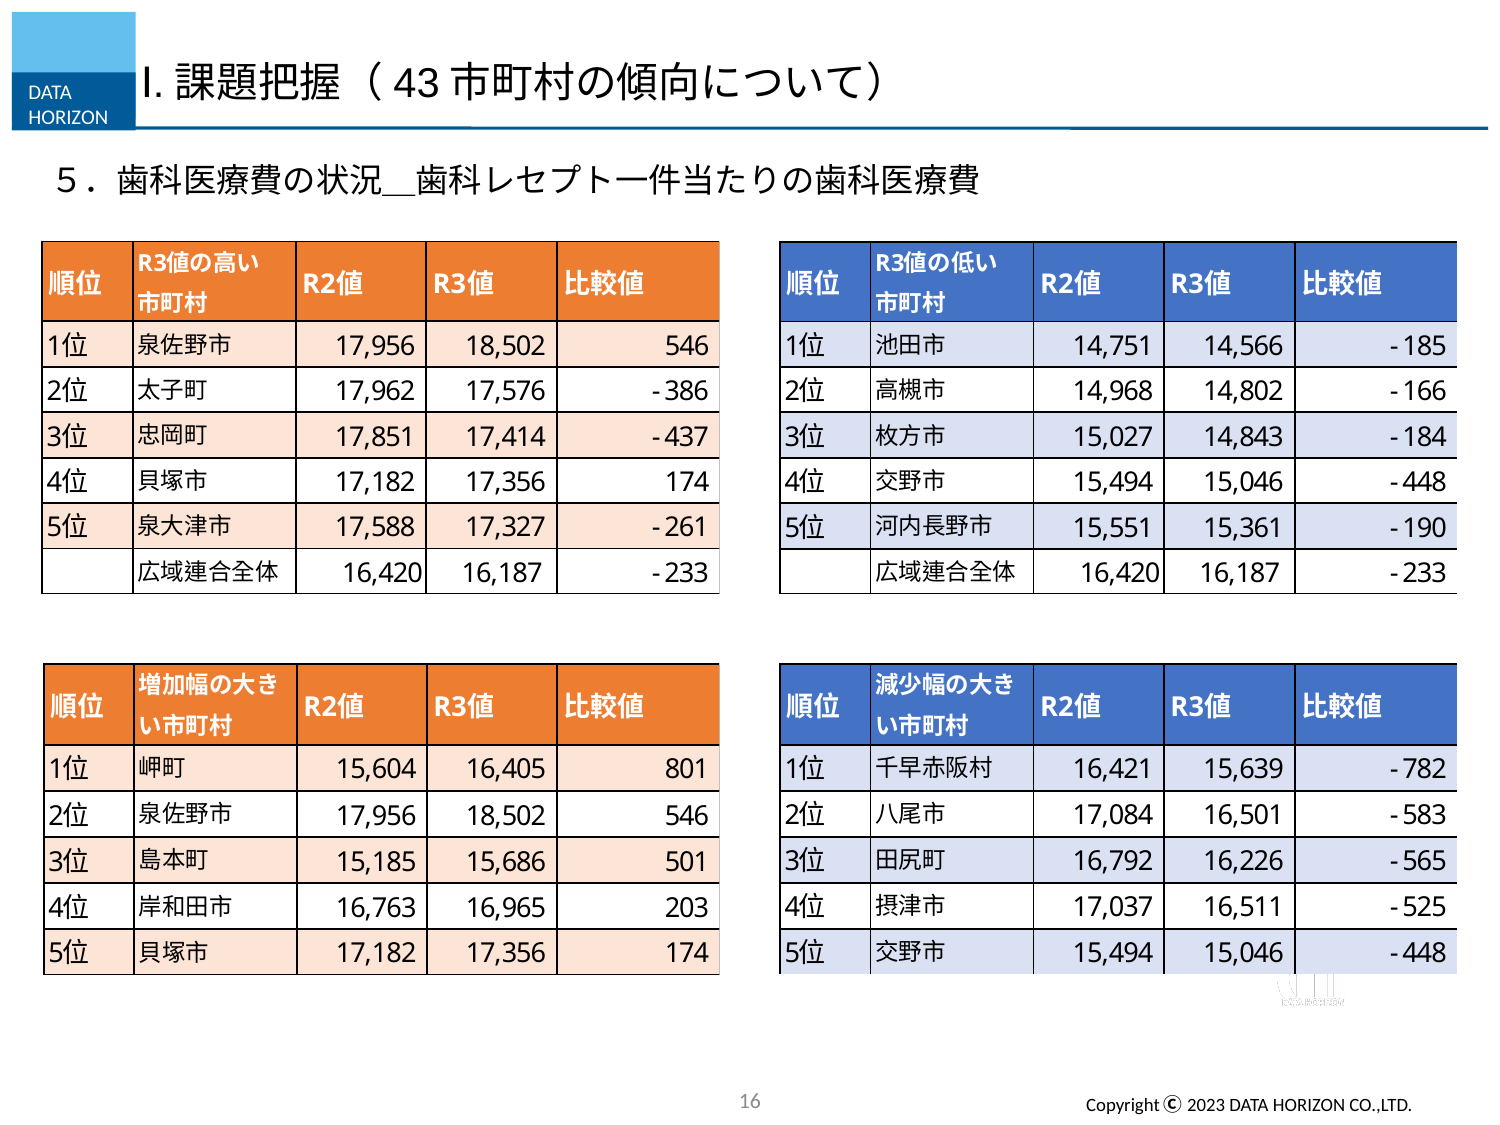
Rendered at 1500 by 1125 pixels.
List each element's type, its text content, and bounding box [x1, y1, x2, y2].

text_box ５．歯科医療費の状況＿歯科レセプト一件当たりの歯科医療費 [35, 152, 1500, 447]
picture [778, 662, 1459, 1006]
text_box Ⅰ.課題把握（43市町村の傾向について） [126, 48, 1442, 130]
picture [41, 240, 721, 595]
picture [42, 662, 721, 976]
picture [778, 240, 1459, 596]
